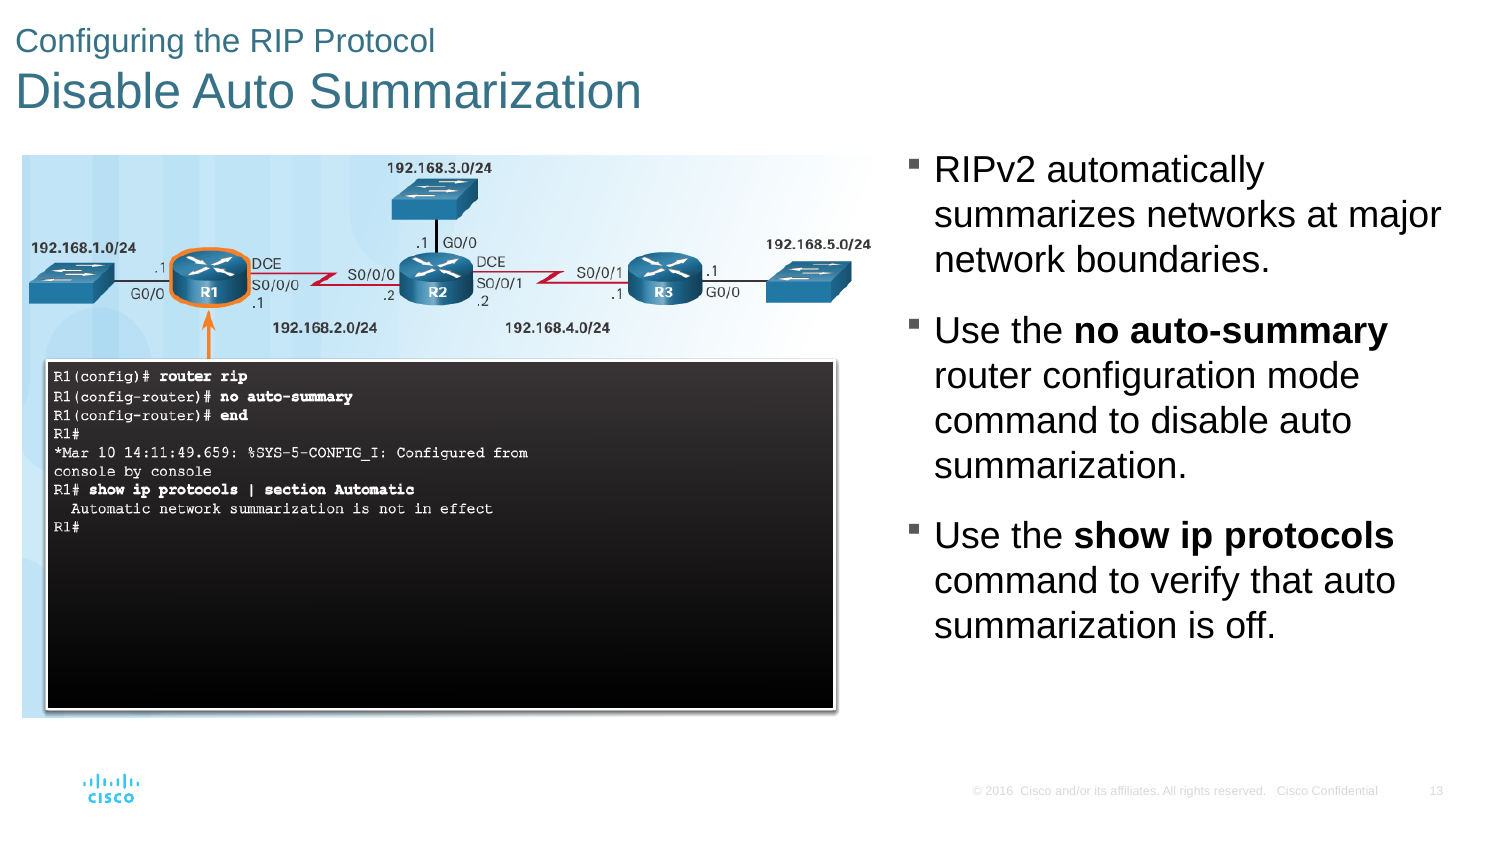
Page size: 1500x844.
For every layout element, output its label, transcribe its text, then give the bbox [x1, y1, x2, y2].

title Configuring the RIP Protocol Disable Auto Summarization [0, 6, 1500, 131]
picture [22, 154, 879, 718]
list RIPv2 automatically summarizes networks at major network boundaries. Use the no auto-summary router configuration mode command to disable auto summarization. Use the show ip protocols command to verify that auto summarization is off. [891, 138, 1500, 844]
